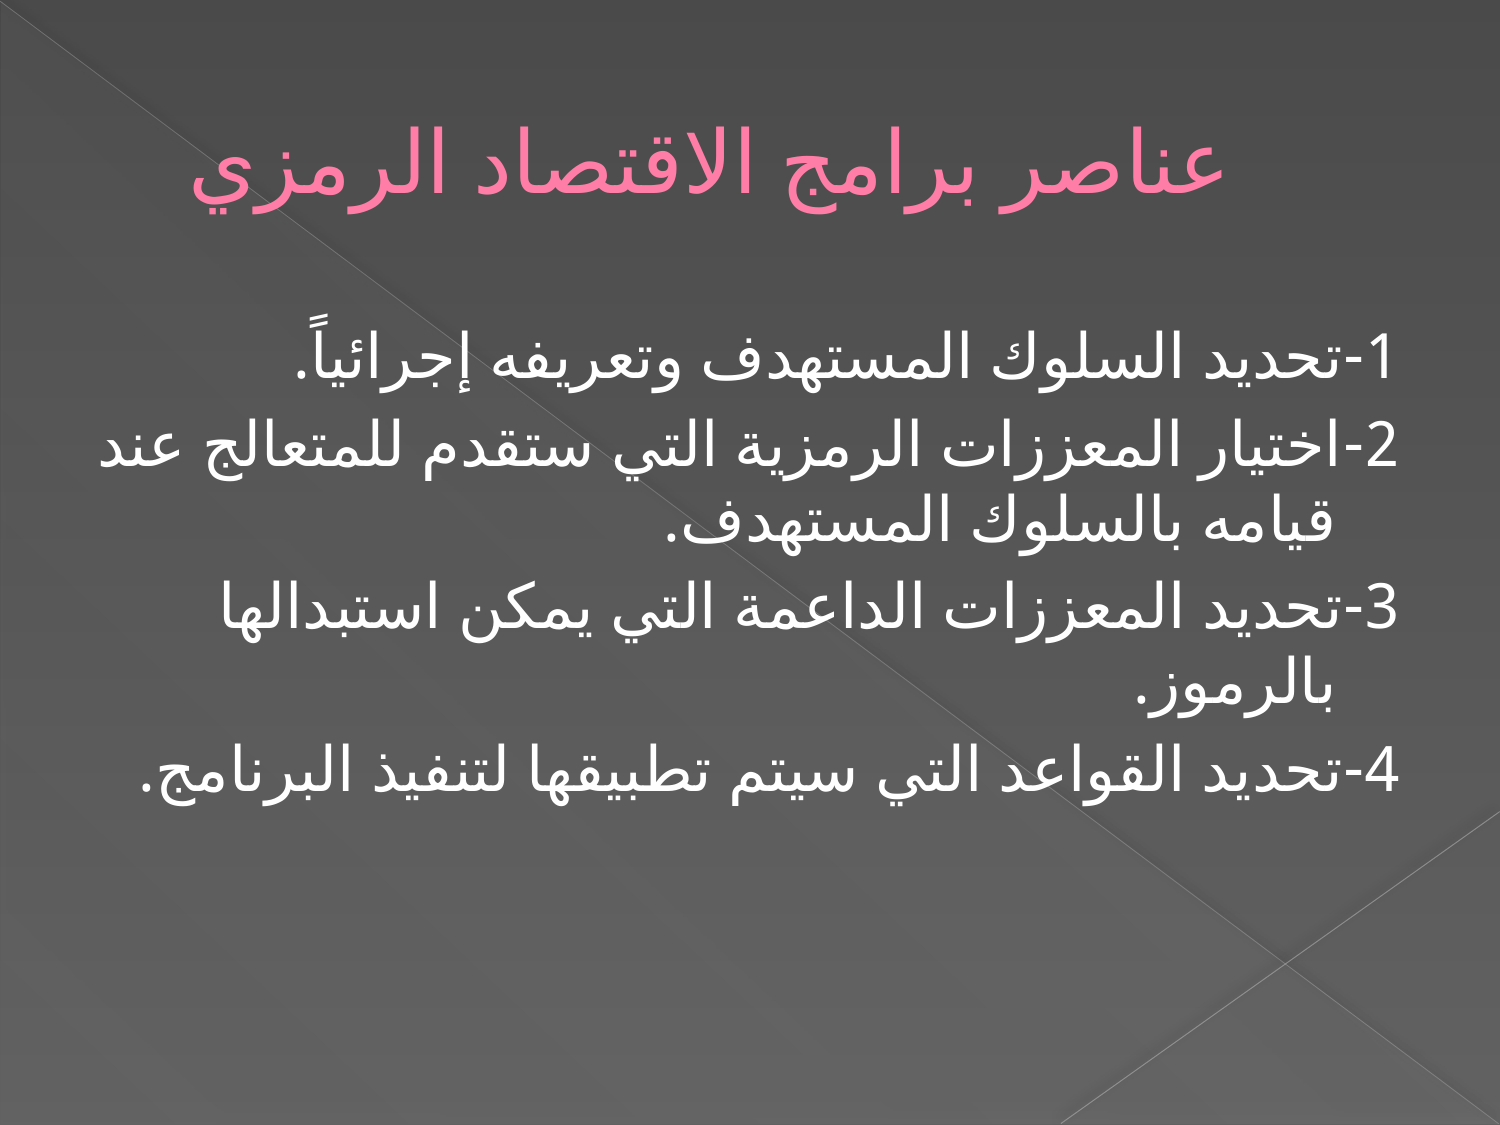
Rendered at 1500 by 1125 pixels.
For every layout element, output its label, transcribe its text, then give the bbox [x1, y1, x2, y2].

list 1-تحديد السلوك المستهدف وتعريفه إجرائياً. 2-اختيار المعززات الرمزية التي ستقدم للمتعالج عند قيامه بالسلوك المستهدف. 3-تحديد المعززات الداعمة التي يمكن استبدالها بالرموز. 4-تحديد القواعد التي سيتم تطبيقها لتنفيذ البرنامج. [75, 308, 1425, 1059]
title عناصر برامج الاقتصاد الرمزي [75, 43, 1425, 274]
